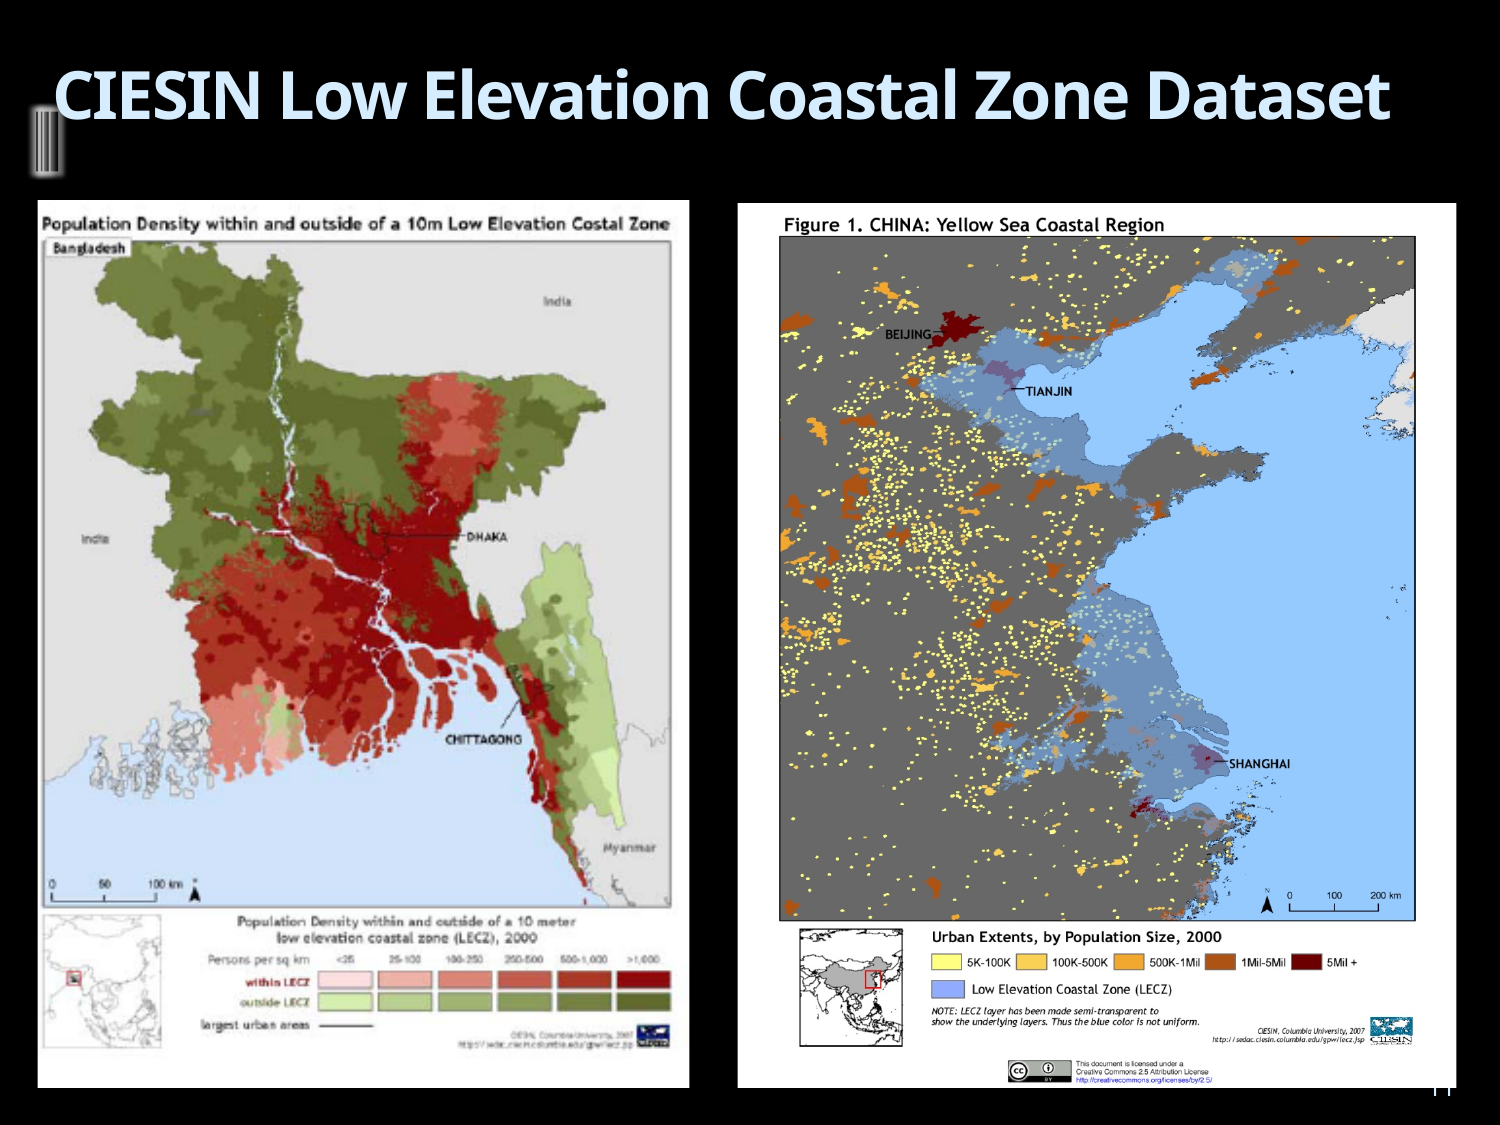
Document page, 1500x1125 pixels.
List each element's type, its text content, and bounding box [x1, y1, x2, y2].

picture [37, 199, 690, 1088]
title CIESIN Low Elevation Coastal Zone Dataset [37, 45, 1425, 124]
picture [737, 202, 1457, 1088]
slide_number 11 [1412, 1052, 1488, 1113]
